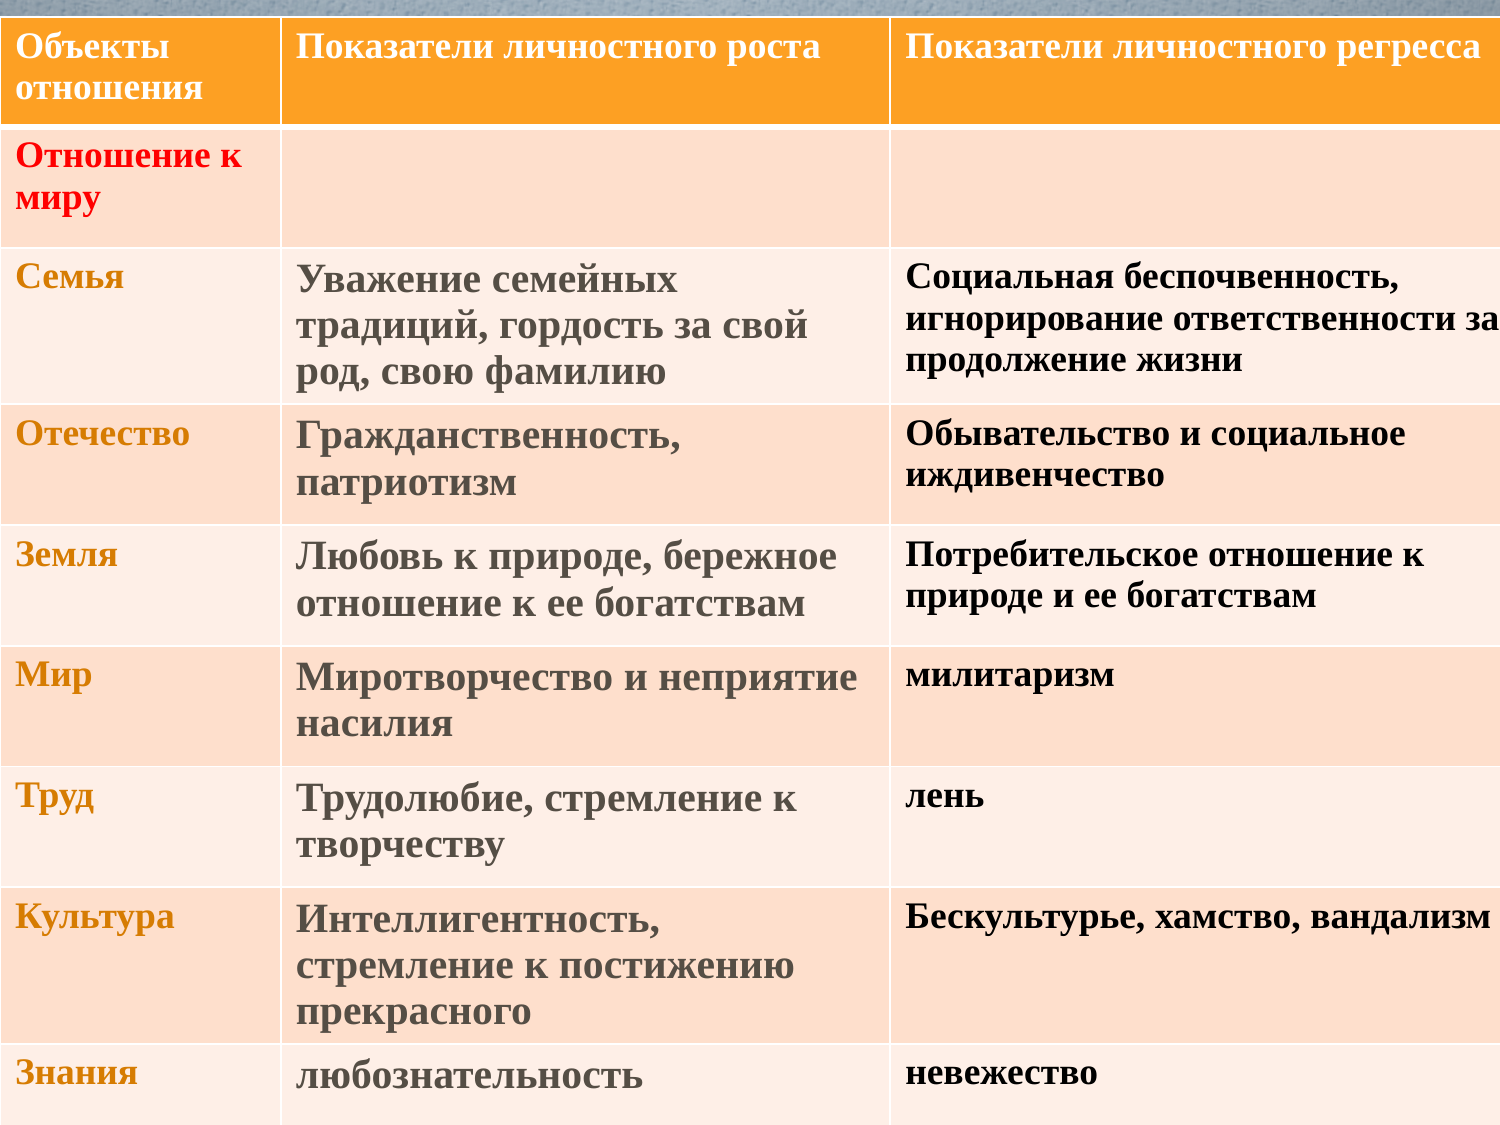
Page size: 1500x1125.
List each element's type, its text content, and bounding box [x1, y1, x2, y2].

table_cell Гражданственность, патриотизм [282, 405, 889, 524]
table_header Показатели личностного роста [282, 18, 889, 124]
table_cell Земля [1, 526, 280, 645]
table_cell Уважение семейных традиций, гордость за свой род, свою фамилию [282, 249, 889, 403]
table_cell Потребительское отношение к природе и ее богатствам [891, 526, 1500, 645]
table_cell Интеллигентность, стремление к постижению прекрасного [282, 888, 889, 1043]
table_cell Миротворчество и неприятие насилия [282, 647, 889, 766]
table_cell любознательность [282, 1045, 889, 1125]
table_cell Отечество [1, 405, 280, 524]
table_cell Труд [1, 767, 280, 886]
table_cell Культура [1, 888, 280, 1043]
table_header Показатели личностного регресса [891, 18, 1500, 124]
table_cell лень [891, 767, 1500, 886]
table_cell невежество [891, 1045, 1500, 1125]
table_cell [891, 130, 1500, 247]
table_header Объекты отношения [1, 18, 280, 124]
table_cell Социальная беспочвенность, игнорирование ответственности за продолжение жизни [891, 249, 1500, 403]
table_cell Знания [1, 1045, 280, 1125]
table_cell Мир [1, 647, 280, 766]
table_cell Обывательство и социальное иждивенчество [891, 405, 1500, 524]
table_cell Трудолюбие, стремление к творчеству [282, 767, 889, 886]
table_cell Семья [1, 249, 280, 403]
table_cell милитаризм [891, 647, 1500, 766]
table_cell [282, 130, 889, 247]
table_cell Отношение к миру [1, 130, 280, 247]
table_cell Бескультурье, хамство, вандализм [891, 888, 1500, 1043]
table_cell Любовь к природе, бережное отношение к ее богатствам [282, 526, 889, 645]
